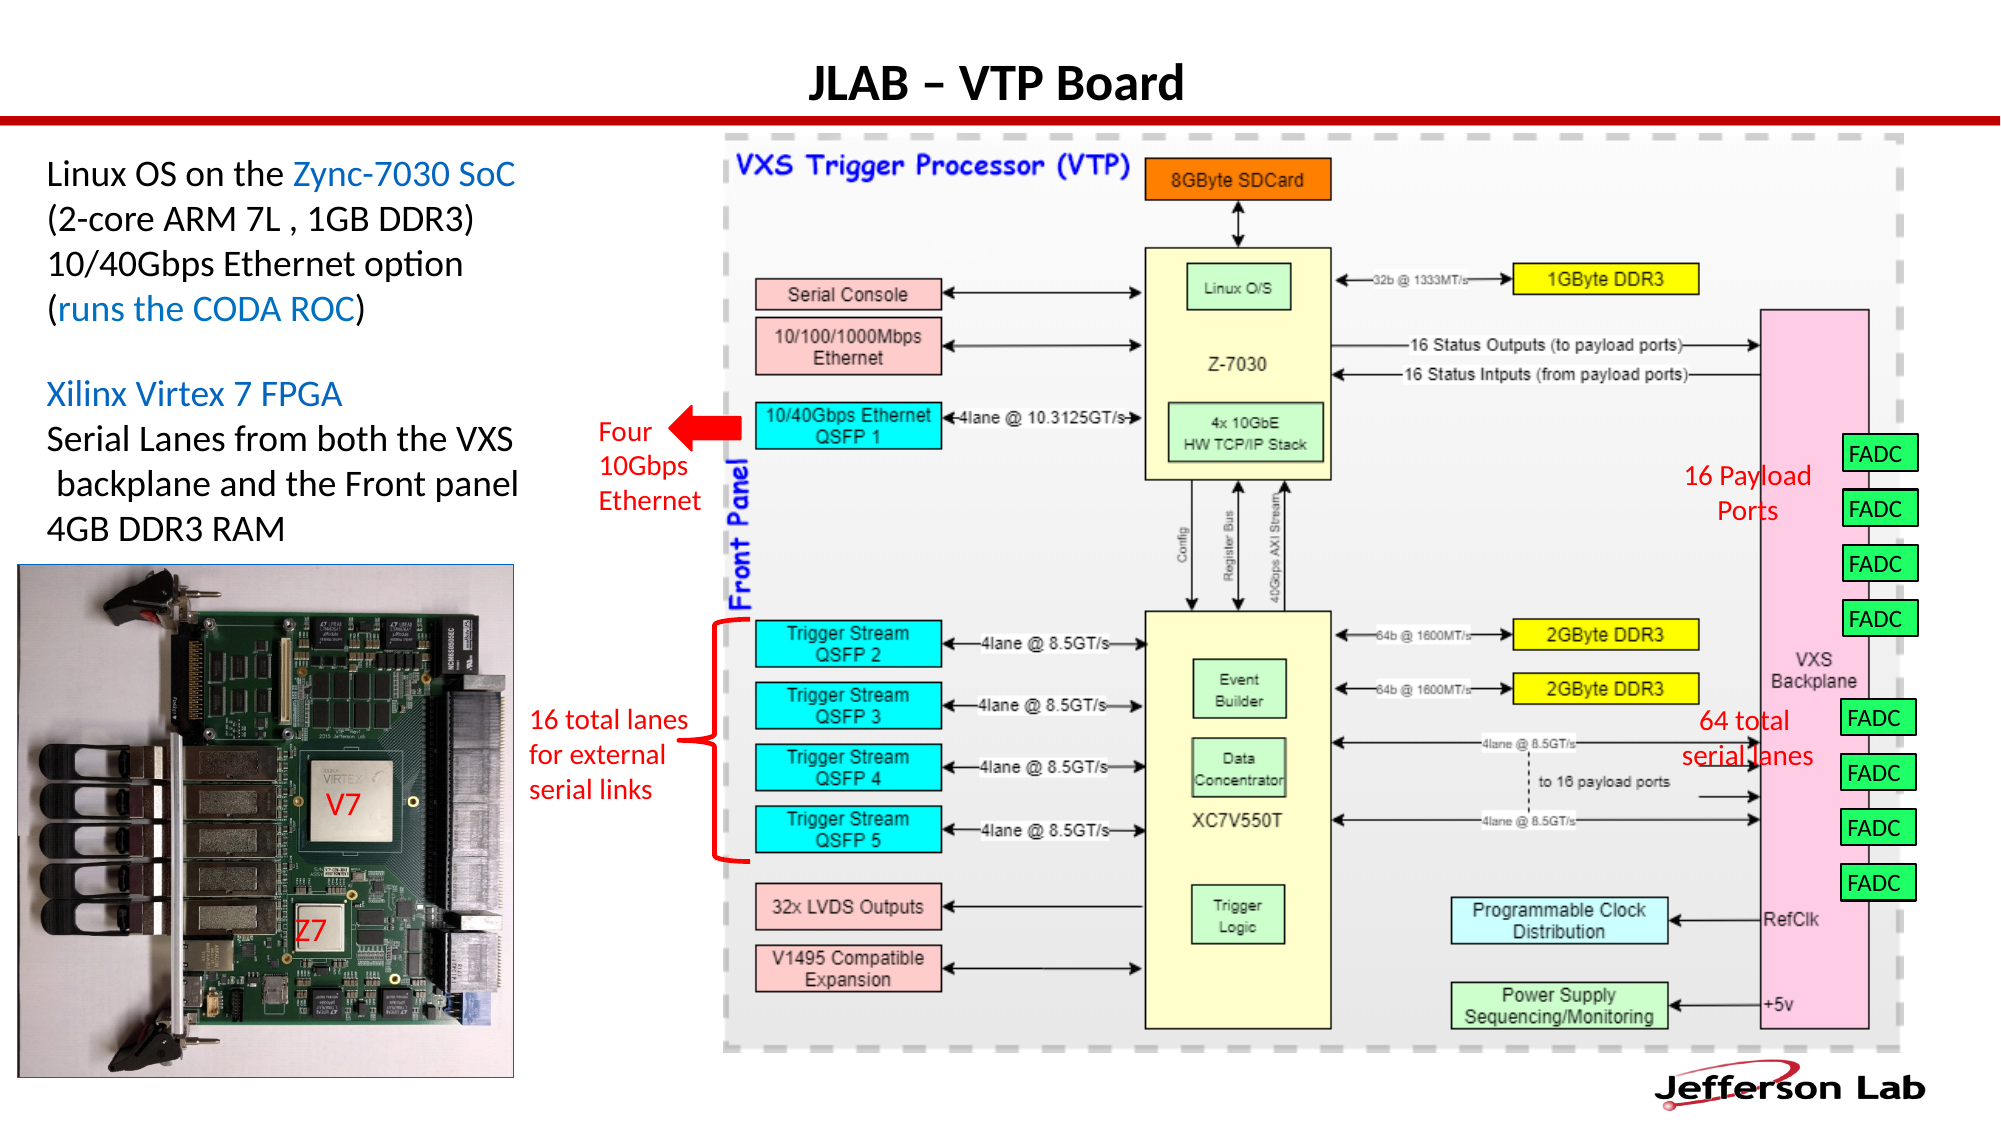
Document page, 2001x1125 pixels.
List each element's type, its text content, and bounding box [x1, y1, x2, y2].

text_box 16 total lanes for external serial links [514, 693, 723, 813]
text_box Linux OS on the Zync-7030 SoC (2-core ARM 7L , 1GB DDR3) 10/40Gbps Ethernet option (runs the CODA ROC) Xilinx Virtex 7 FPGA Serial Lanes from both the VXS backplane and the Front panel 4GB DDR3 RAM [31, 141, 592, 557]
picture [0, 0, 2001, 1125]
title JLAB – VTP Board [300, 39, 1690, 120]
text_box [1841, 430, 1927, 906]
text_box Four 10Gbps Ethernet [583, 404, 723, 524]
text_box [714, 813, 723, 860]
text_box [714, 621, 723, 693]
